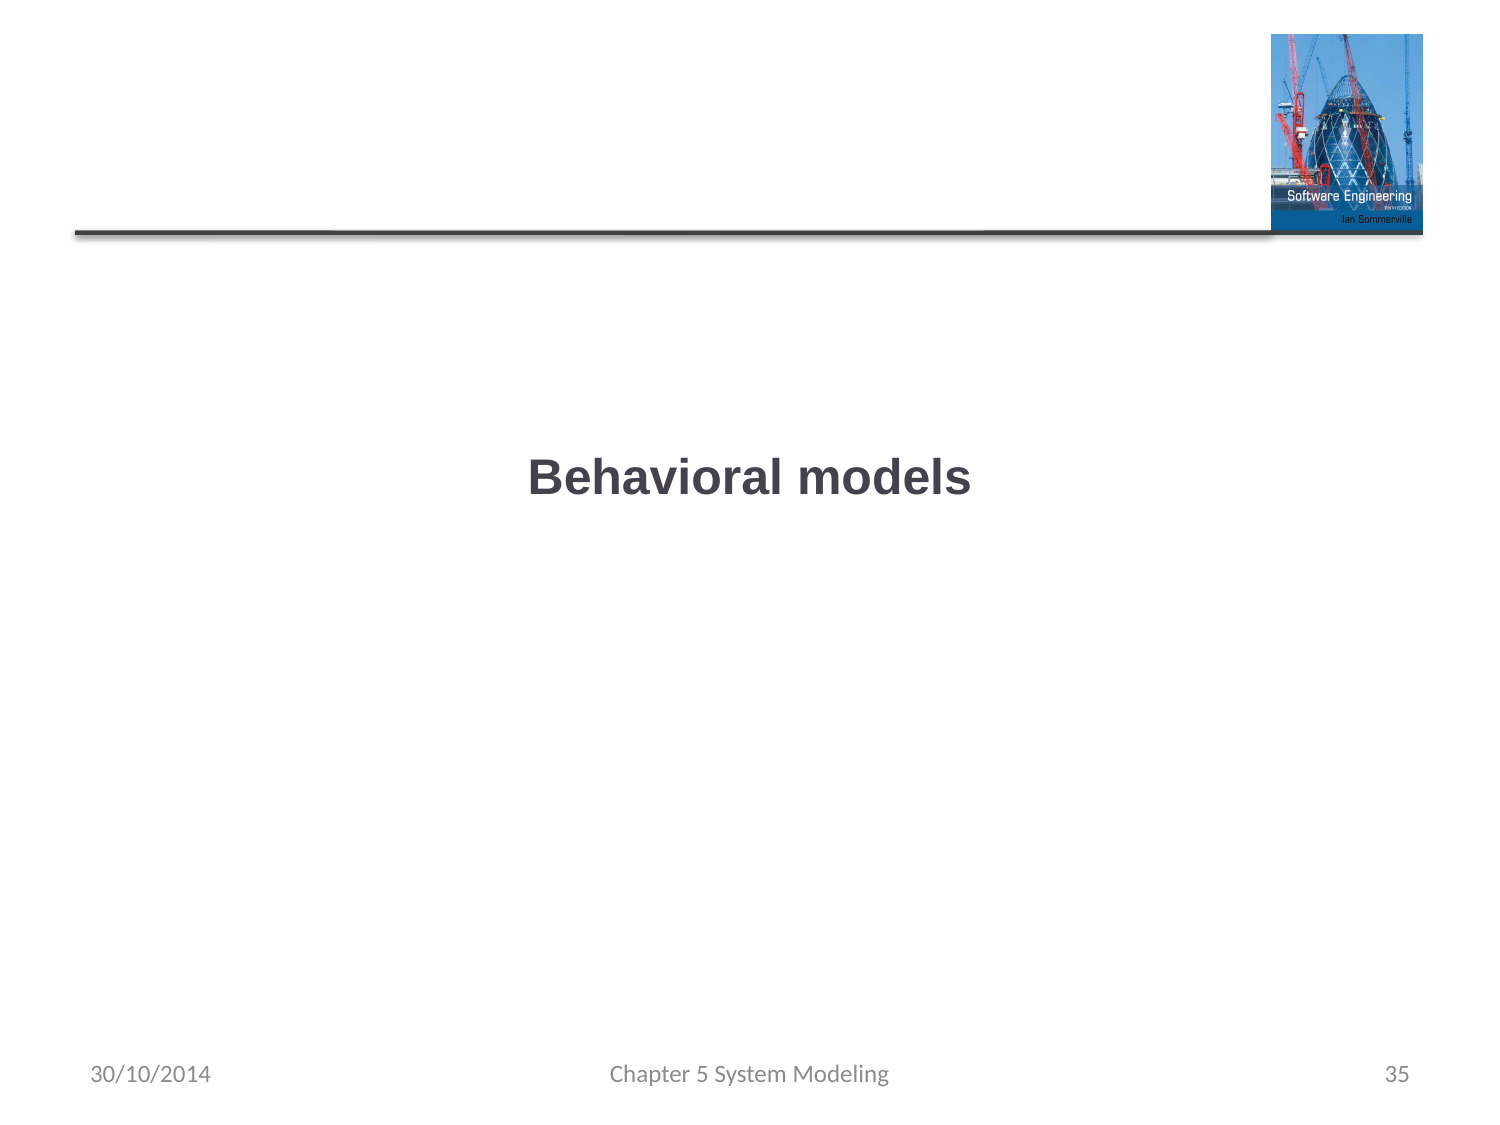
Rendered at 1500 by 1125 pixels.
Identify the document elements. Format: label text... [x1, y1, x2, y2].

title Behavioral models [74, 380, 1426, 569]
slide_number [75, 1042, 425, 1103]
picture [1271, 34, 1423, 230]
slide_number 35 [1074, 1042, 1425, 1103]
footer Chapter 5 System Modeling [512, 1042, 988, 1103]
